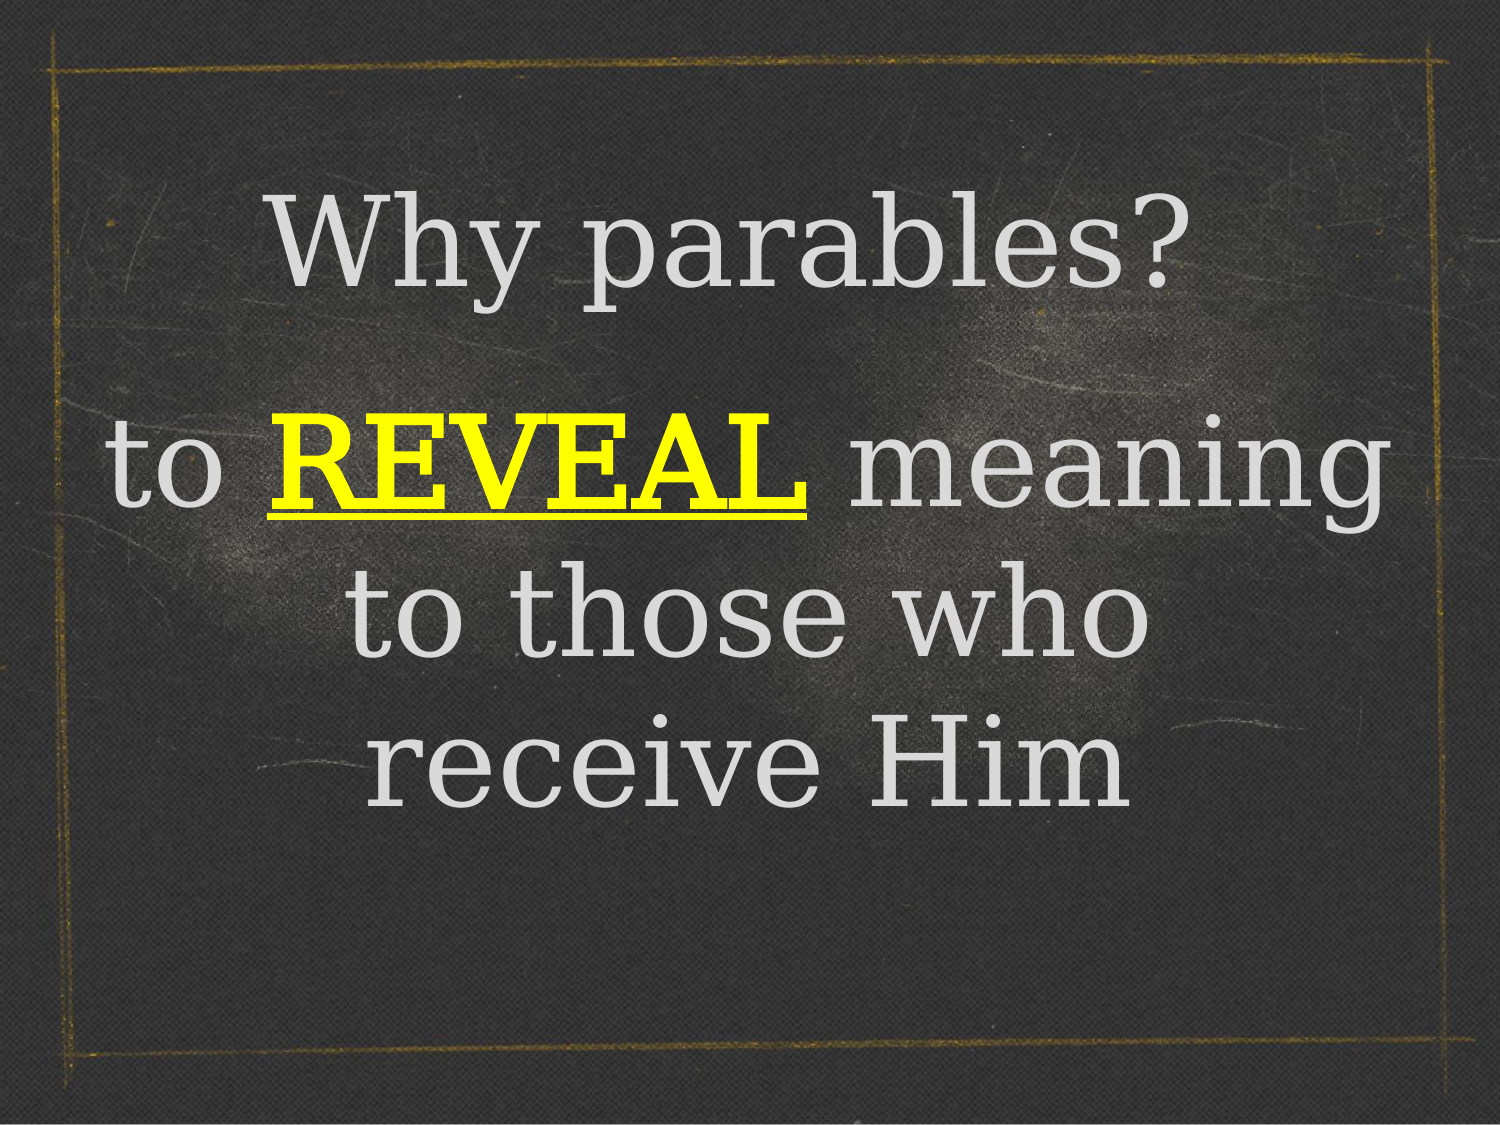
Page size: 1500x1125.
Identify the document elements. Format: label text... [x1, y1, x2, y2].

picture [0, 0, 1500, 1125]
text_box Why parables? to REVEAL meaning to those who receive Him [76, 74, 1421, 839]
